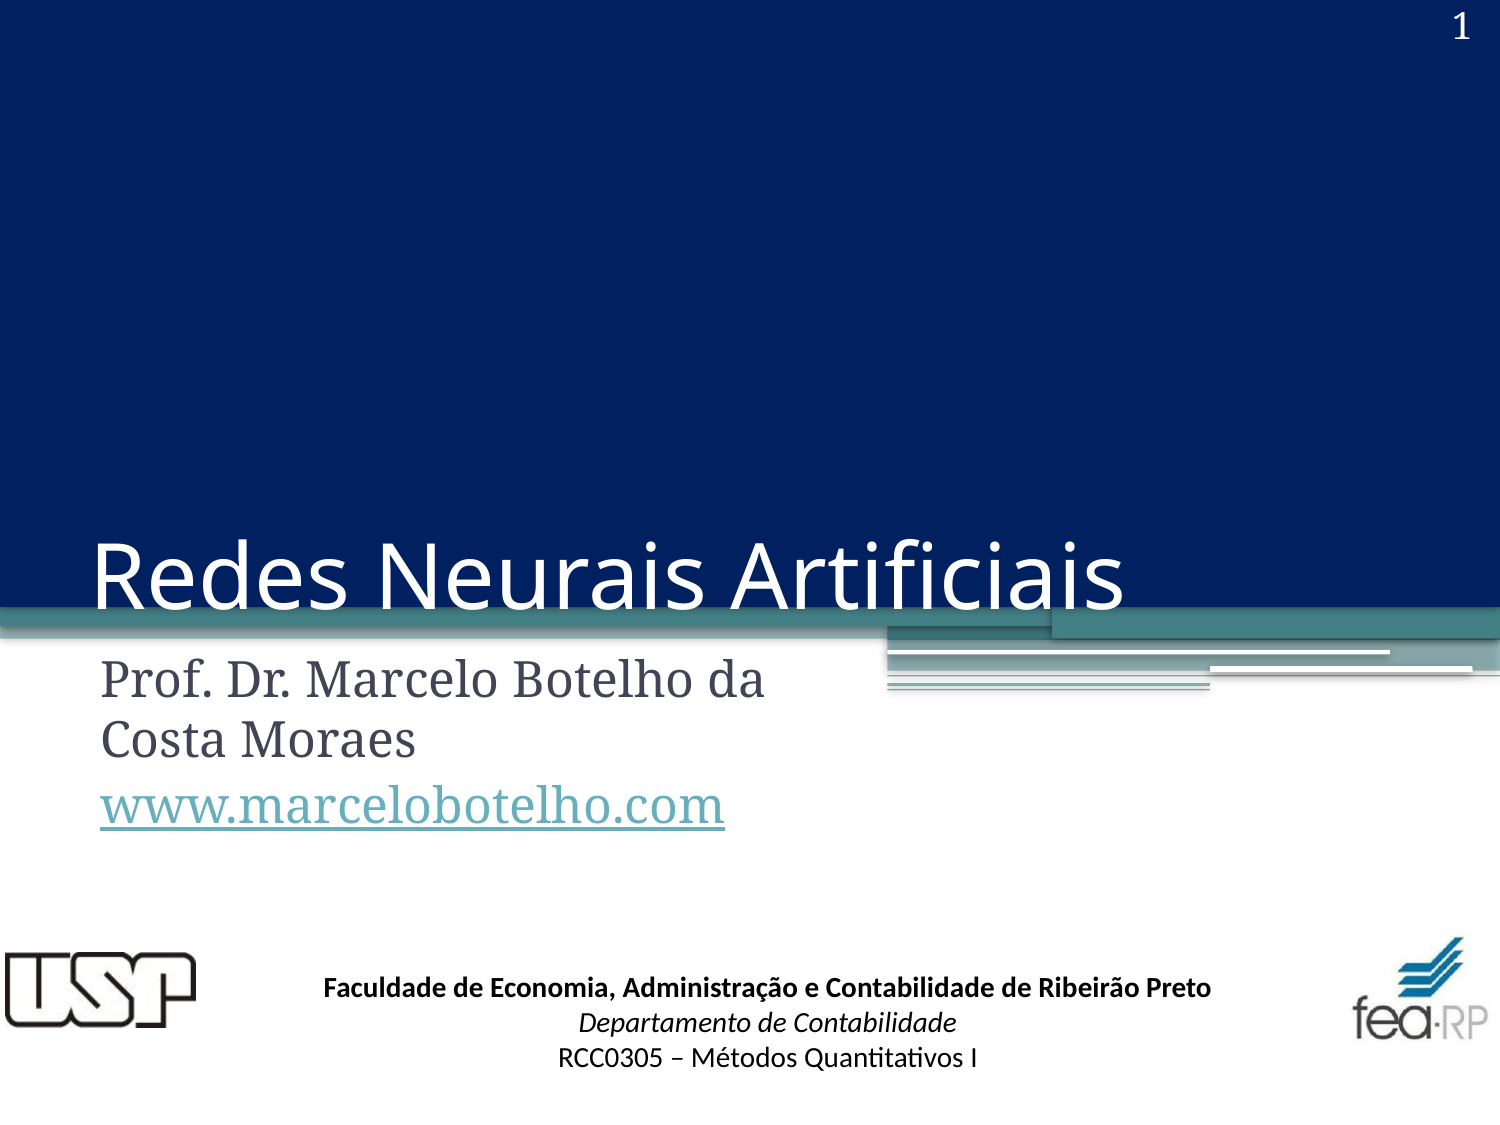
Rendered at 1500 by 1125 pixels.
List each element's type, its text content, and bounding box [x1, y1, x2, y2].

slide_number 1 [1364, 0, 1488, 61]
title Redes Neurais Artificiais [75, 394, 1463, 636]
picture [5, 952, 196, 1028]
subtitle Prof. Dr. Marcelo Botelho da Costa Moraes www.marcelobotelho.com [75, 639, 888, 928]
picture [1344, 911, 1500, 1068]
